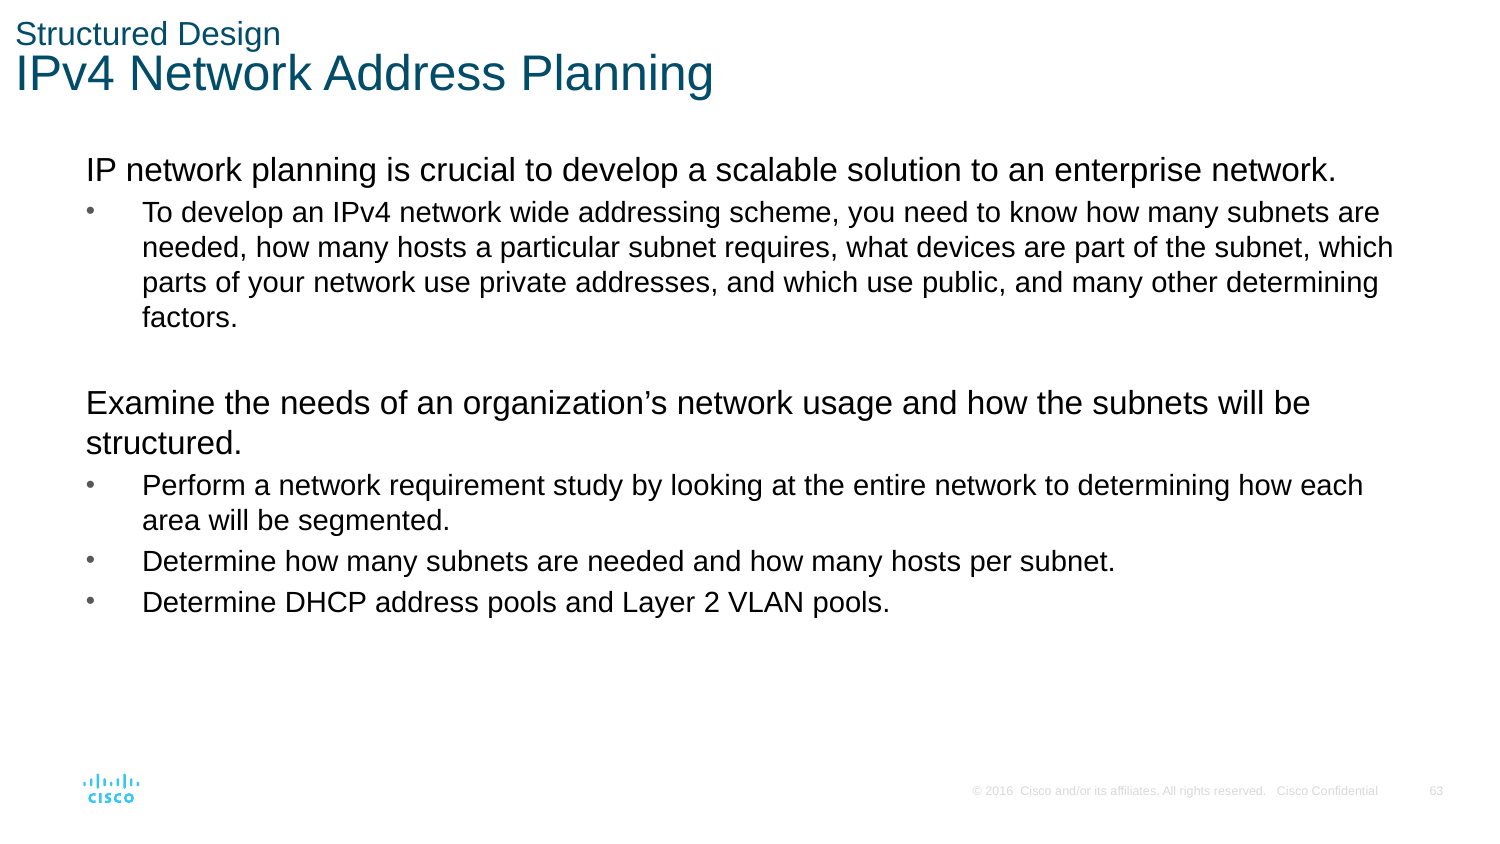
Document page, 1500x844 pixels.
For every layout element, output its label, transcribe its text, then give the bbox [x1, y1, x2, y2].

list IP network planning is crucial to develop a scalable solution to an enterprise network. To develop an IPv4 network wide addressing scheme, you need to know how many subnets are needed, how many hosts a particular subnet requires, what devices are part of the subnet, which parts of your network use private addresses, and which use public, and many other determining factors. Examine the needs of an organization’s network usage and how the subnets will be structured. Perform a network requirement study by looking at the entire network to determining how each area will be segmented. Determine how many subnets are needed and how many hosts per subnet. Determine DHCP address pools and Layer 2 VLAN pools. [70, 140, 1430, 645]
title Structured Design IPv4 Network Address Planning [0, 0, 1369, 121]
